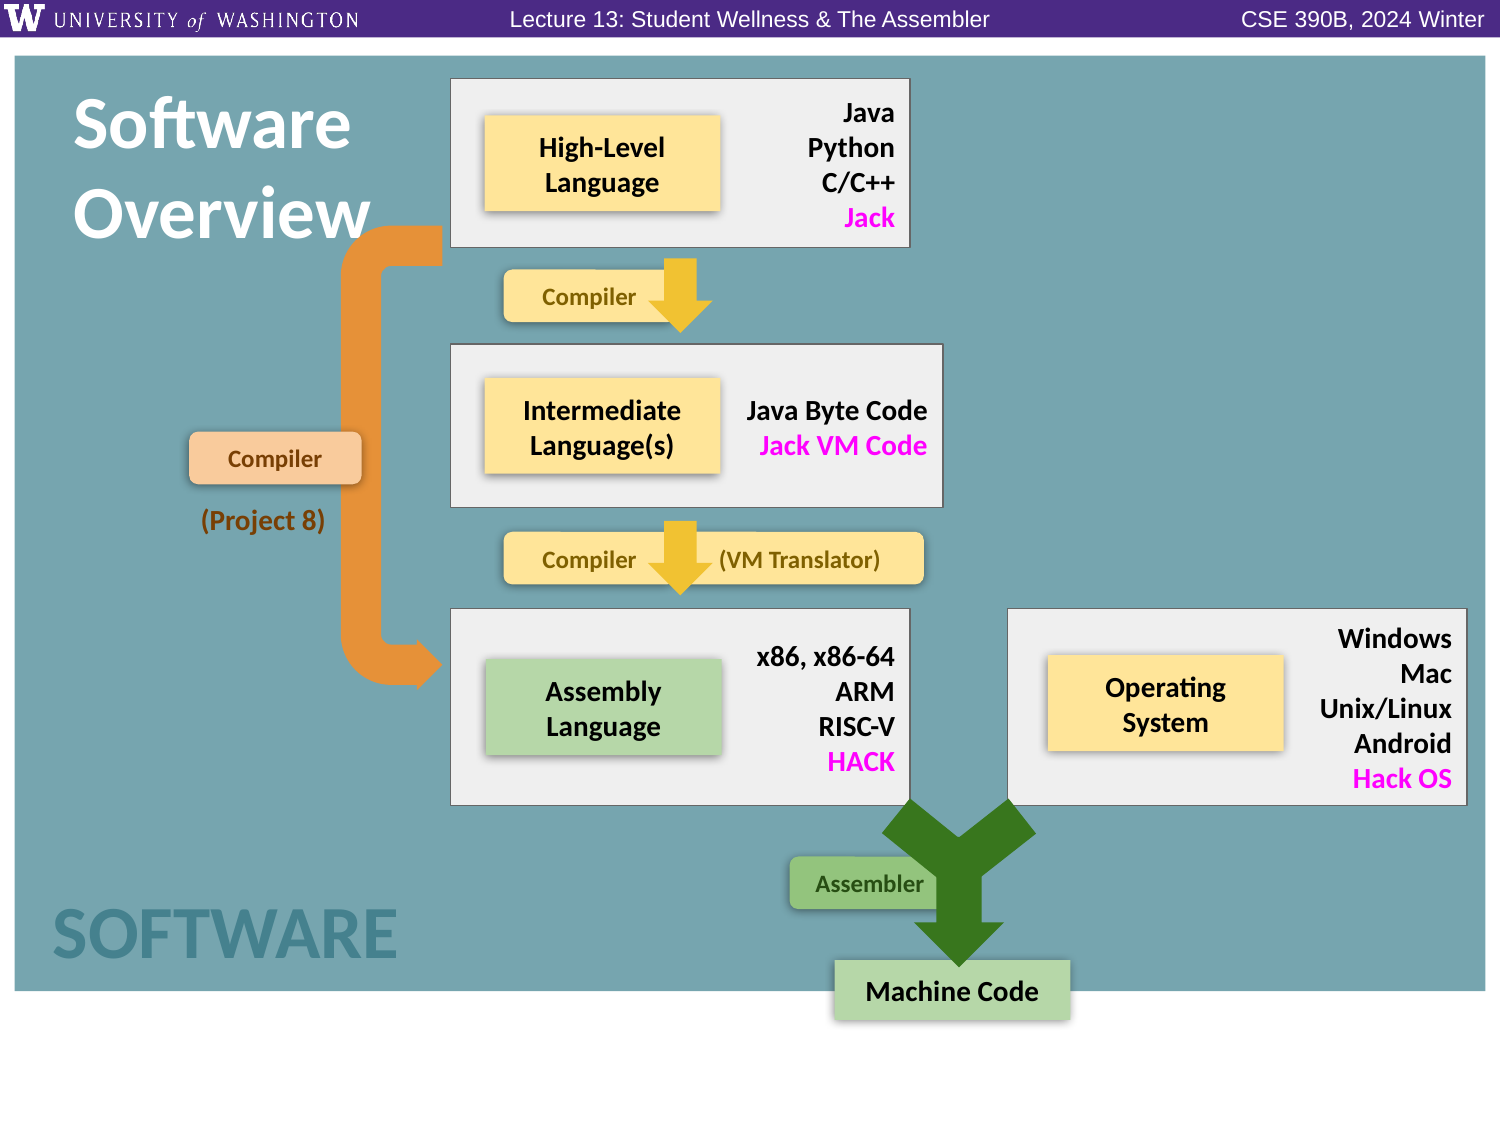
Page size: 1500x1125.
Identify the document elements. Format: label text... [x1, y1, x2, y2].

text_box [14, 55, 1486, 992]
text_box Intermediate Language(s) [484, 377, 721, 474]
text_box High-Level Language [484, 115, 721, 212]
text_box (VM Translator) [692, 531, 924, 585]
text_box Operating System [1047, 655, 1284, 752]
text_box Compiler [503, 531, 668, 585]
text_box Machine Code [834, 960, 1071, 1020]
text_box [340, 225, 443, 691]
text_box [647, 258, 713, 334]
text_box (Project 8) [103, 486, 341, 561]
text_box x86, x86-64 ARM RISC-V HACK [450, 608, 911, 806]
text_box Windows Mac Unix/Linux Android Hack OS [1007, 608, 1468, 806]
text_box Assembly Language [485, 659, 722, 756]
text_box Assembler [789, 856, 876, 910]
text_box Compiler [189, 431, 362, 485]
text_box [647, 520, 713, 596]
title Software Overview [58, 100, 404, 226]
text_box Compiler [503, 269, 668, 323]
title SOFTWARE [37, 866, 425, 992]
picture [4, 4, 358, 32]
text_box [881, 798, 1037, 968]
text_box Java Python C/C++ Jack [450, 78, 911, 248]
text_box Java Byte Code Jack VM Code [450, 343, 943, 508]
